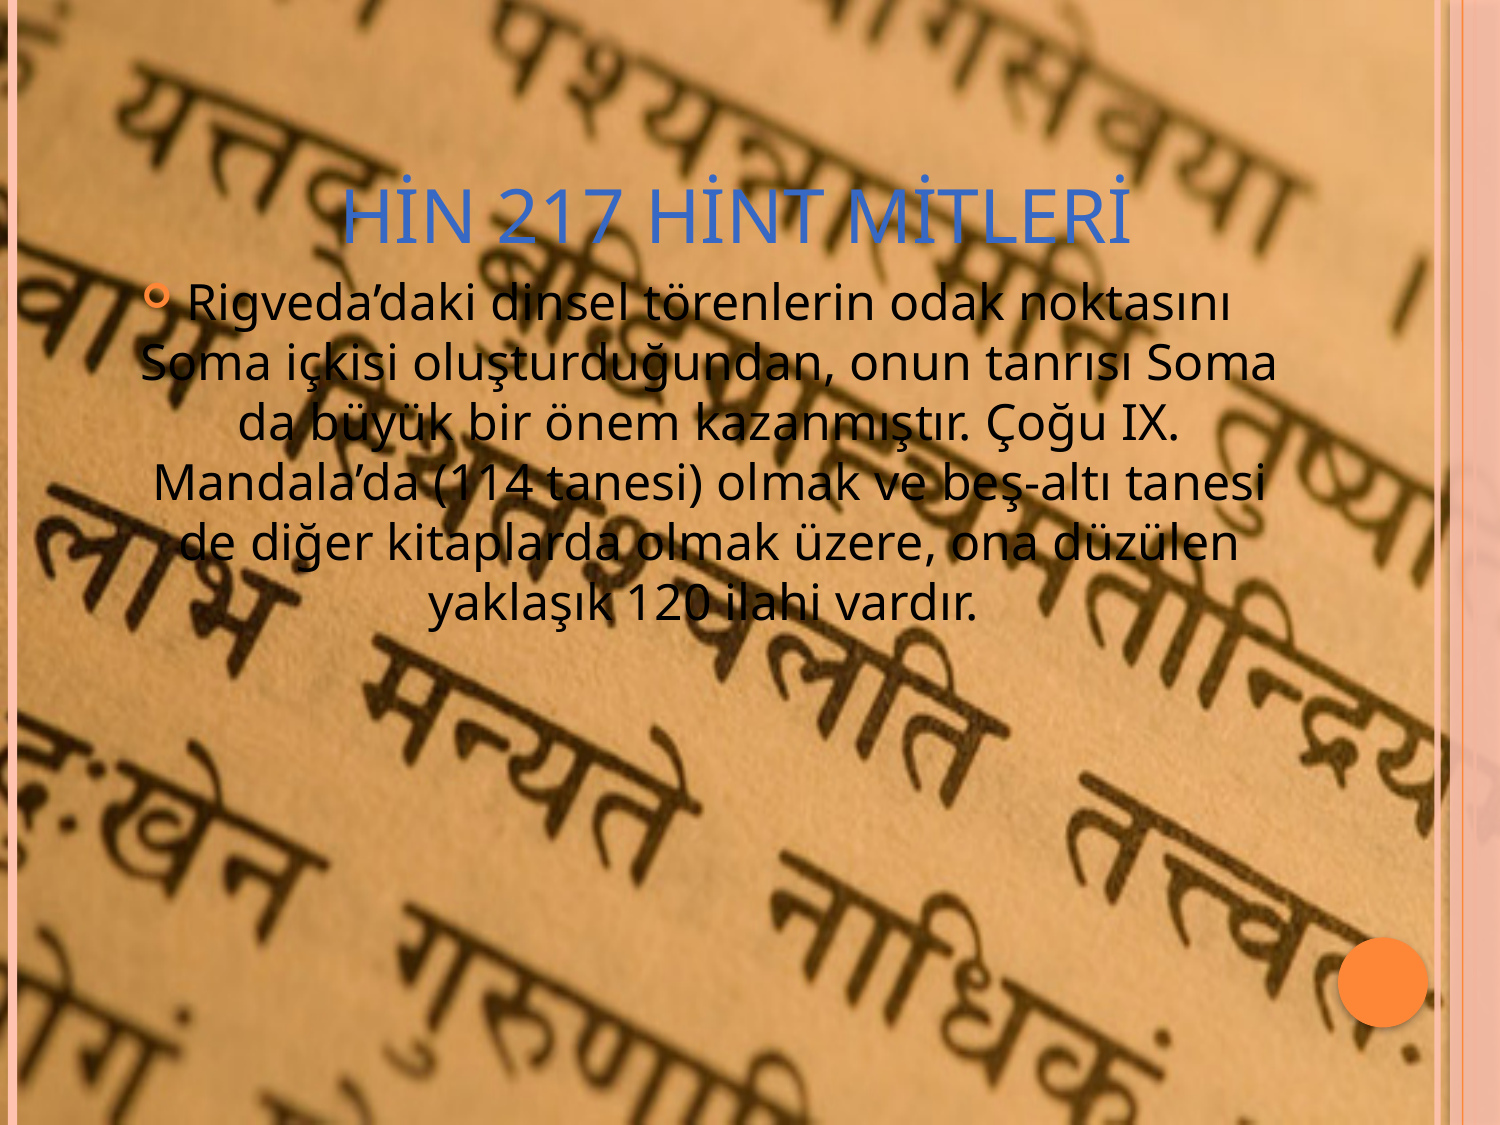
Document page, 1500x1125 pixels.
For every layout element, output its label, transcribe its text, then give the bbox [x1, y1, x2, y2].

list Rigveda’daki dinsel törenlerin odak noktasını Soma içkisi oluşturduğundan, onun tanrısı Soma da büyük bir önem kazanmıştır. Çoğu IX. Mandala’da (114 tanesi) olmak ve beş-altı tanesi de diğer kitaplarda olmak üzere, ona düzülen yaklaşık 120 ilahi vardır. [75, 262, 1300, 1062]
picture [1441, 0, 1449, 1125]
picture [18, 0, 1434, 1125]
text_box [100, 90, 1326, 278]
title HİN 217 hint mitleri [123, 78, 1349, 266]
picture [0, 0, 7, 1125]
